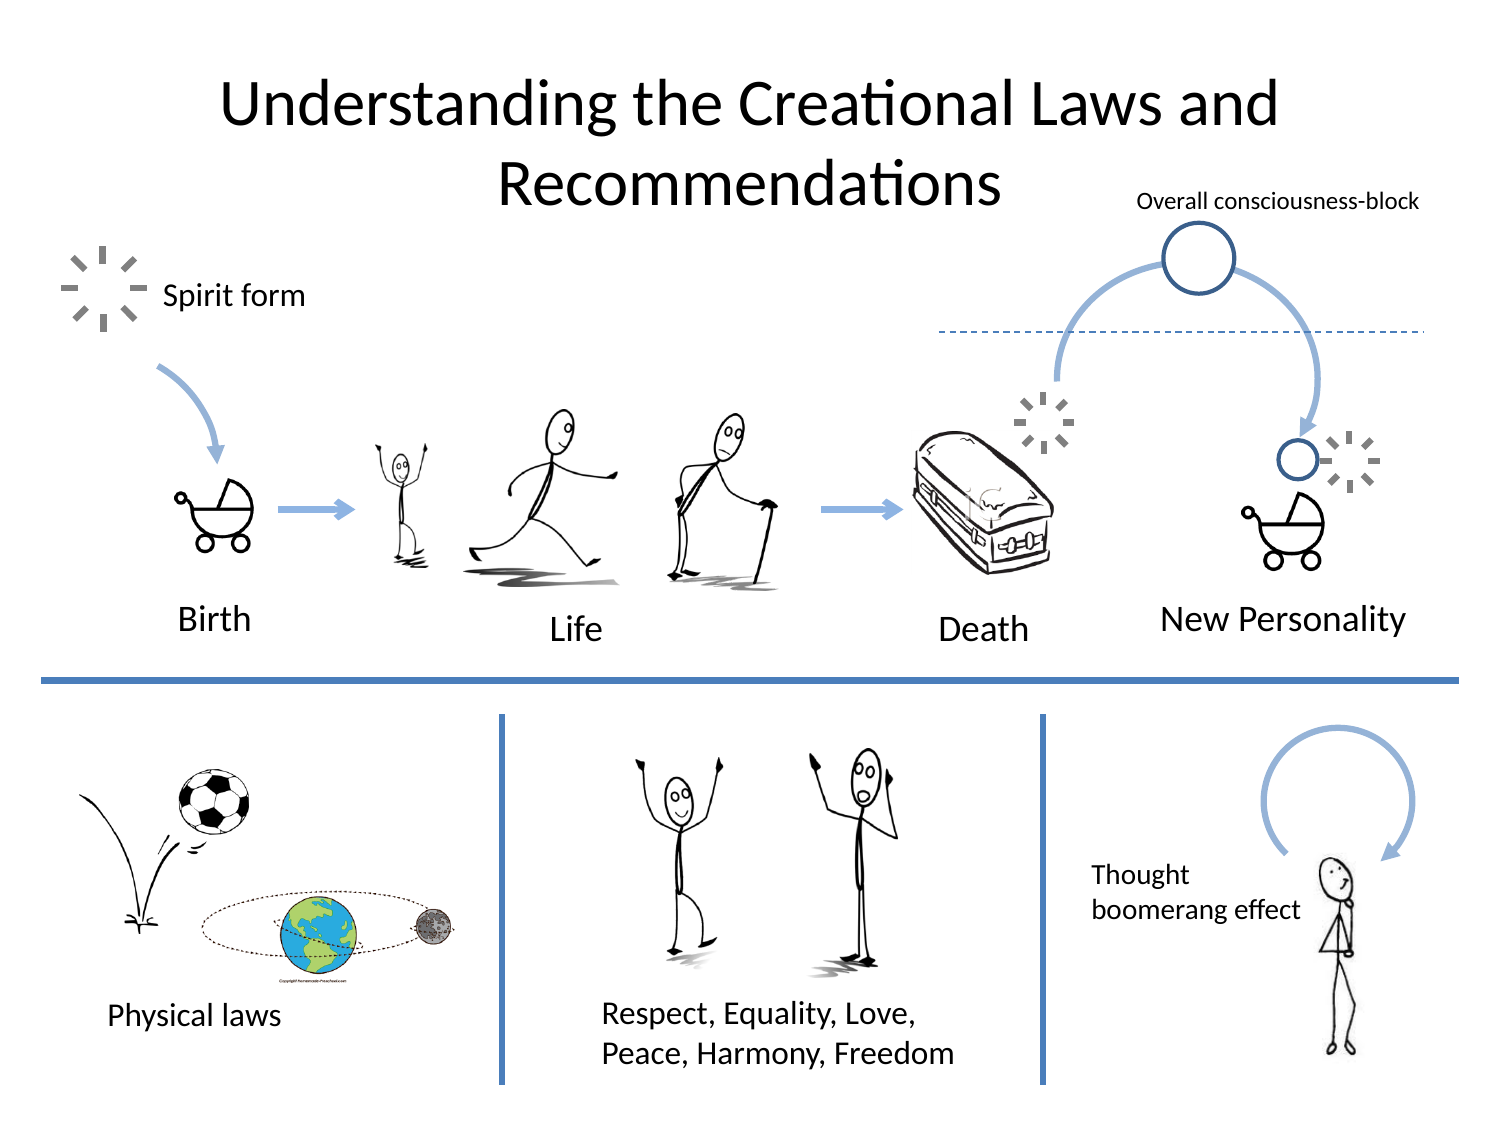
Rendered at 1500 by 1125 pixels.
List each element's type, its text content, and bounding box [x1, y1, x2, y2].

picture [374, 443, 429, 569]
text_box [1276, 438, 1314, 482]
picture [79, 768, 455, 983]
text_box Death [923, 596, 1045, 656]
text_box New Personality [1145, 587, 1422, 647]
text_box [1161, 222, 1237, 296]
text_box [1067, 263, 1308, 331]
text_box Life [534, 596, 619, 656]
text_box [1056, 341, 1319, 438]
picture [1241, 488, 1327, 574]
picture [627, 757, 735, 970]
text_box Overall consciousness-block [1121, 177, 1436, 222]
text_box Respect, Equality, Love, Peace, Harmony, Freedom [586, 984, 971, 1079]
text_box Thought boomerang effect [1076, 847, 1215, 933]
text_box Birth [162, 587, 267, 647]
text_box Spirit form [152, 265, 322, 321]
picture [911, 430, 1054, 575]
text_box Physical laws [92, 986, 297, 1041]
text_box [1262, 727, 1414, 834]
picture [463, 409, 621, 588]
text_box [61, 245, 148, 332]
picture [174, 475, 256, 556]
text_box [92, 365, 223, 465]
title Understanding the Creational Laws and Recommendations [75, 45, 1425, 233]
picture [801, 748, 902, 978]
picture [666, 413, 779, 592]
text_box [1014, 391, 1075, 455]
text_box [1319, 430, 1381, 493]
picture [1220, 835, 1458, 1073]
